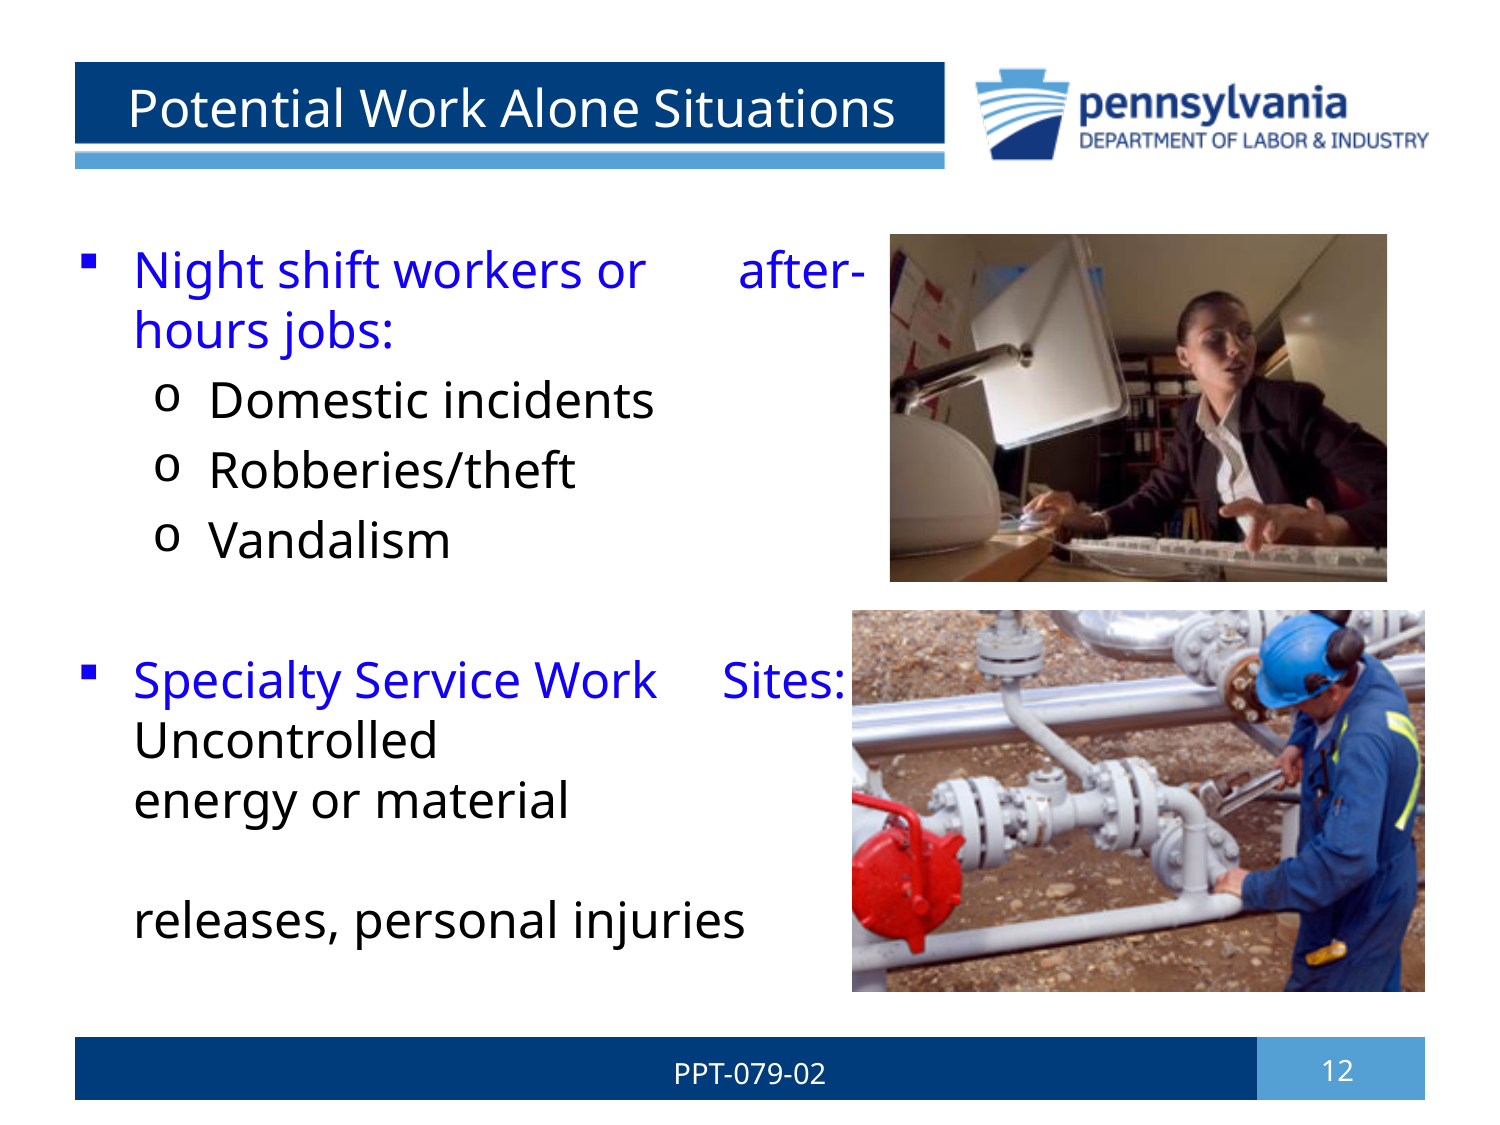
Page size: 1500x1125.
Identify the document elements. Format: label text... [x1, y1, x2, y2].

slide_number 12 [1250, 1042, 1425, 1103]
picture [75, 1037, 1425, 1100]
picture [851, 610, 1426, 992]
picture [75, 62, 1429, 169]
title Potential Work Alone Situations [75, 62, 950, 150]
picture [889, 234, 1388, 582]
subtitle Night shift workers or after-hours jobs: Domestic incidents Robberies/theft Vandalism Specialty Service Work Sites: Uncontrolled energy or material releases, personal injuries [62, 230, 950, 962]
footer PPT-079-02 [512, 1042, 988, 1103]
